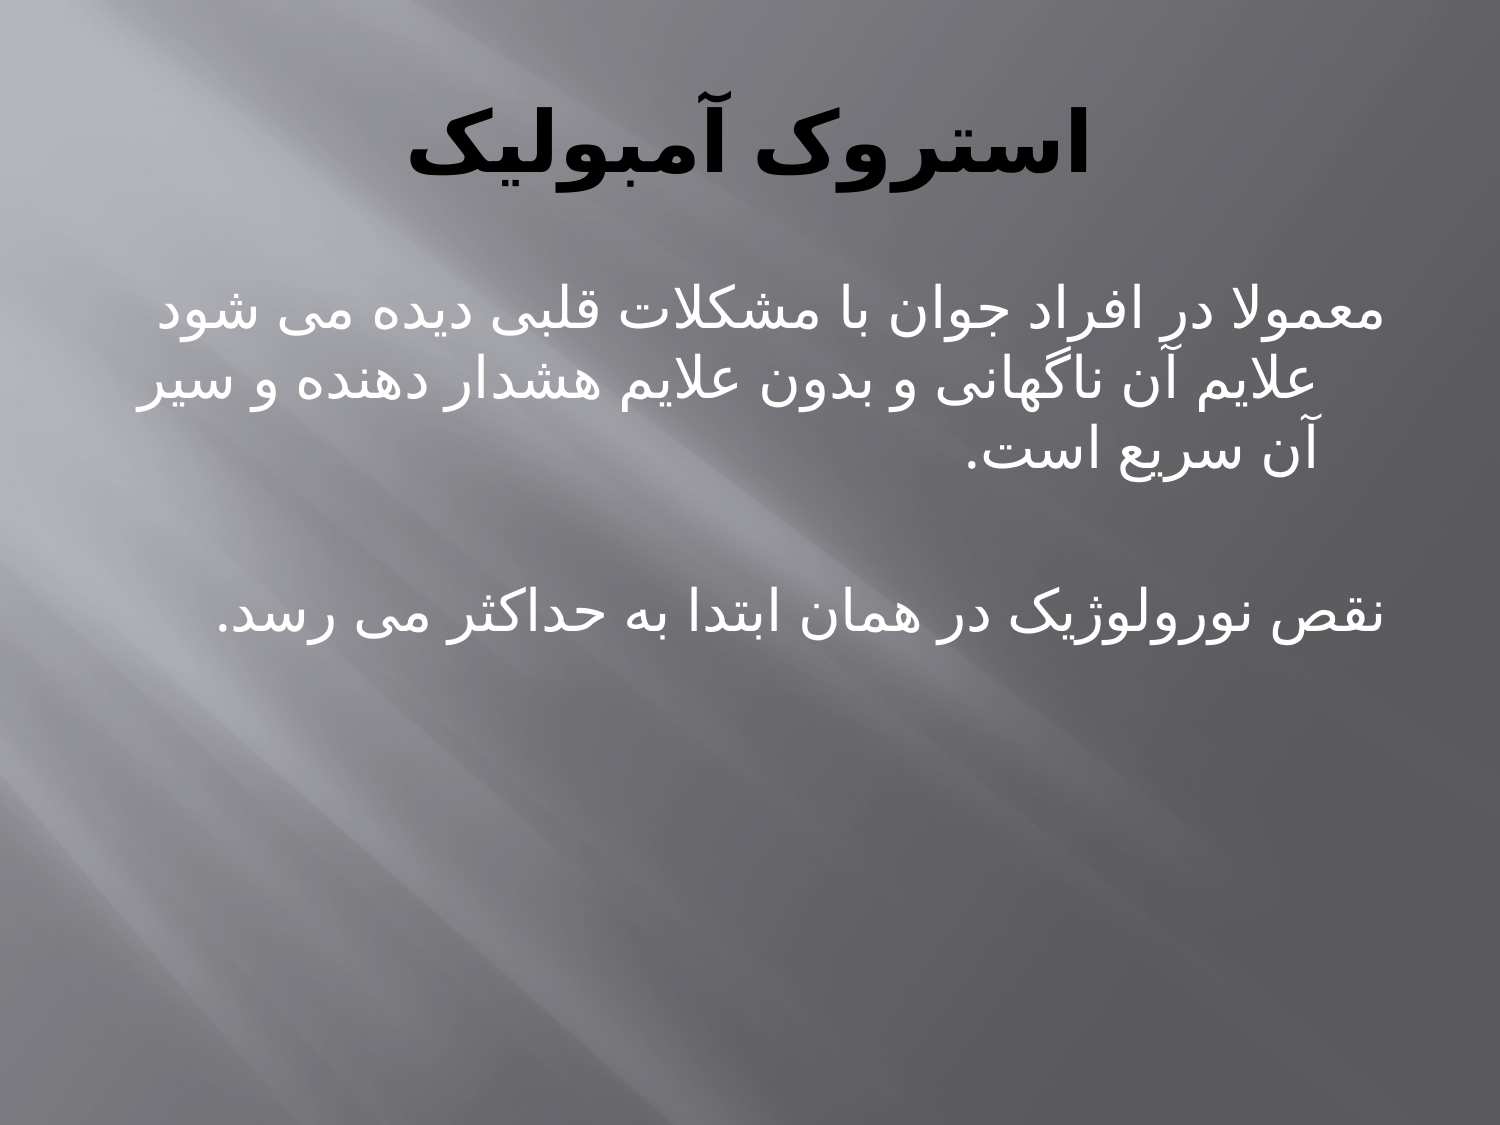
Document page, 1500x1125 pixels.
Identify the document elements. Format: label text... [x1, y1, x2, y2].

title استروک آمبولیک [75, 45, 1425, 233]
list معمولا در افراد جوان با مشکلات قلبی دیده می شود علایم آن ناگهانی و بدون علایم هشدار دهنده و سیر آن سریع است. نقص نورولوژیک در همان ابتدا به حداکثر می رسد. [75, 262, 1425, 1035]
